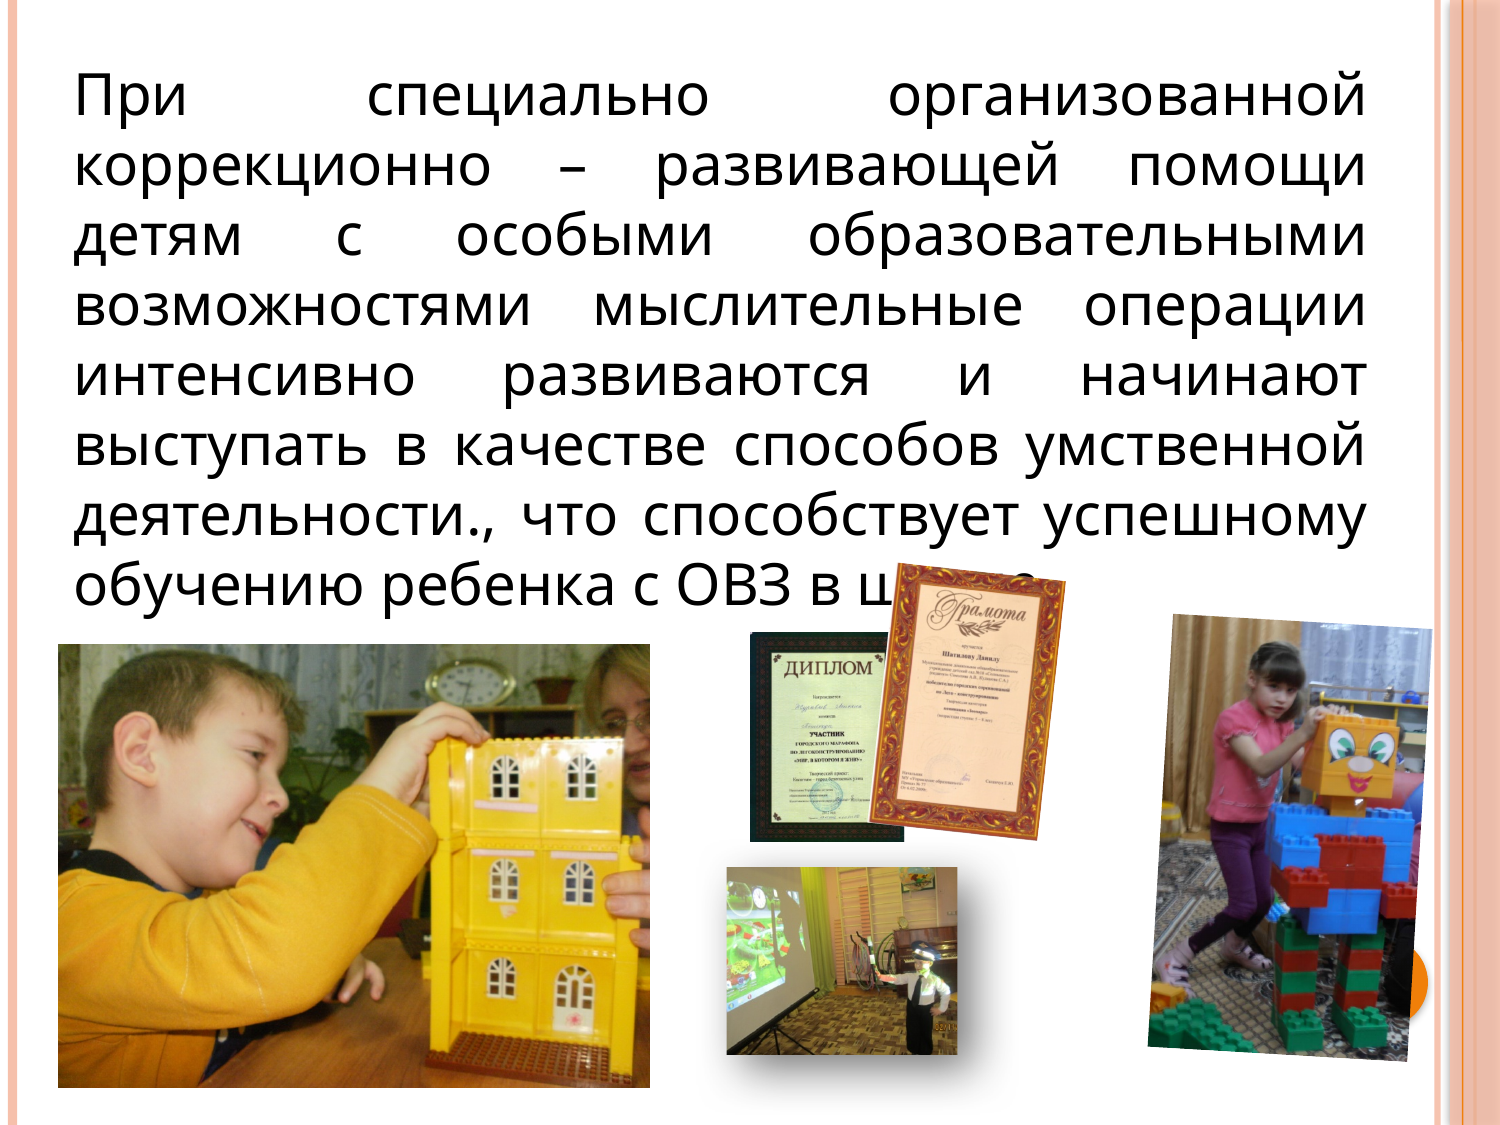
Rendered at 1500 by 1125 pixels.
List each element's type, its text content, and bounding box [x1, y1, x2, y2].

picture [726, 866, 958, 1056]
picture [749, 563, 1065, 843]
picture [1147, 613, 1433, 1062]
text_box При специально организованной коррекционно – развивающей помощи детям с особыми образовательными возможностями мыслительные операции интенсивно развиваются и начинают выступать в качестве способов умственной деятельности., что способствует успешному обучению ребенка с ОВЗ в школе. [58, 49, 1383, 625]
picture [57, 643, 650, 1088]
